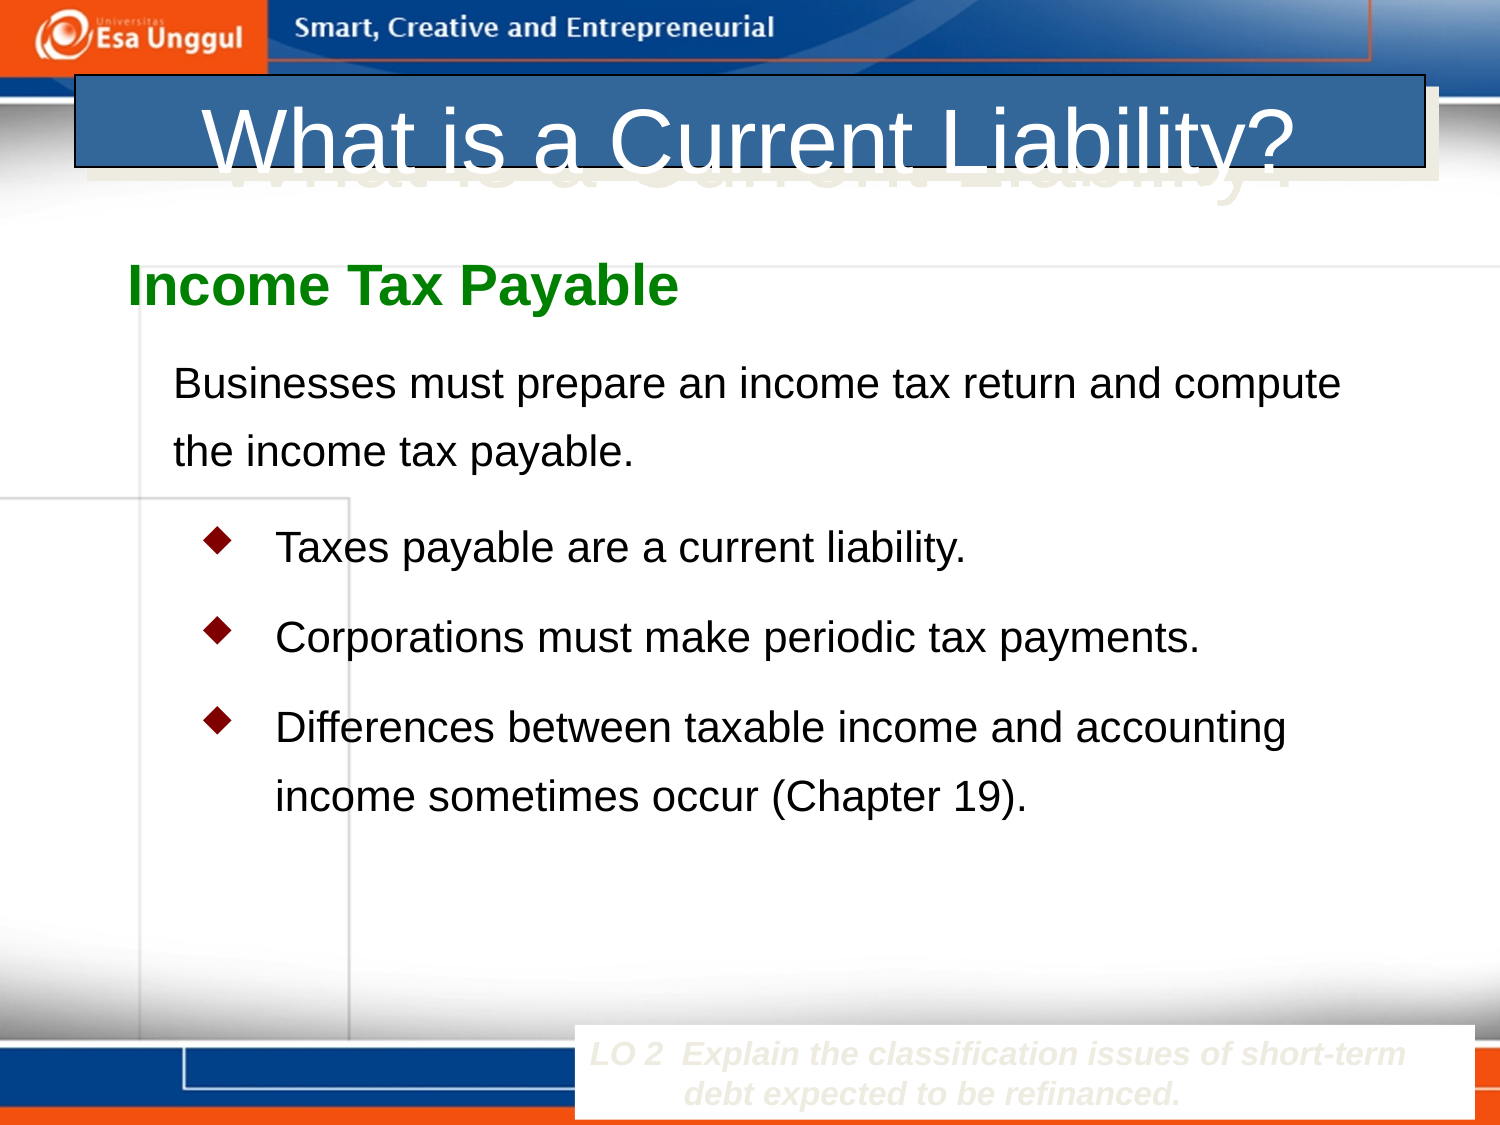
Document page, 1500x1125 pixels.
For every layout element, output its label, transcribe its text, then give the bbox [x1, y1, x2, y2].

text_box Businesses must prepare an income tax return and compute the income tax payable. [158, 331, 1363, 483]
text_box Taxes payable are a current liability. Corporations must make periodic tax payments. Differences between taxable income and accounting income sometimes occur (Chapter 19). [185, 495, 1388, 828]
picture [0, 0, 1500, 1125]
text_box Income Tax Payable [112, 232, 1425, 325]
title What is a Current Liability? [75, 75, 1425, 167]
text_box LO 2 Explain the classification issues of short-term debt expected to be refinanced. [574, 1024, 1475, 1120]
